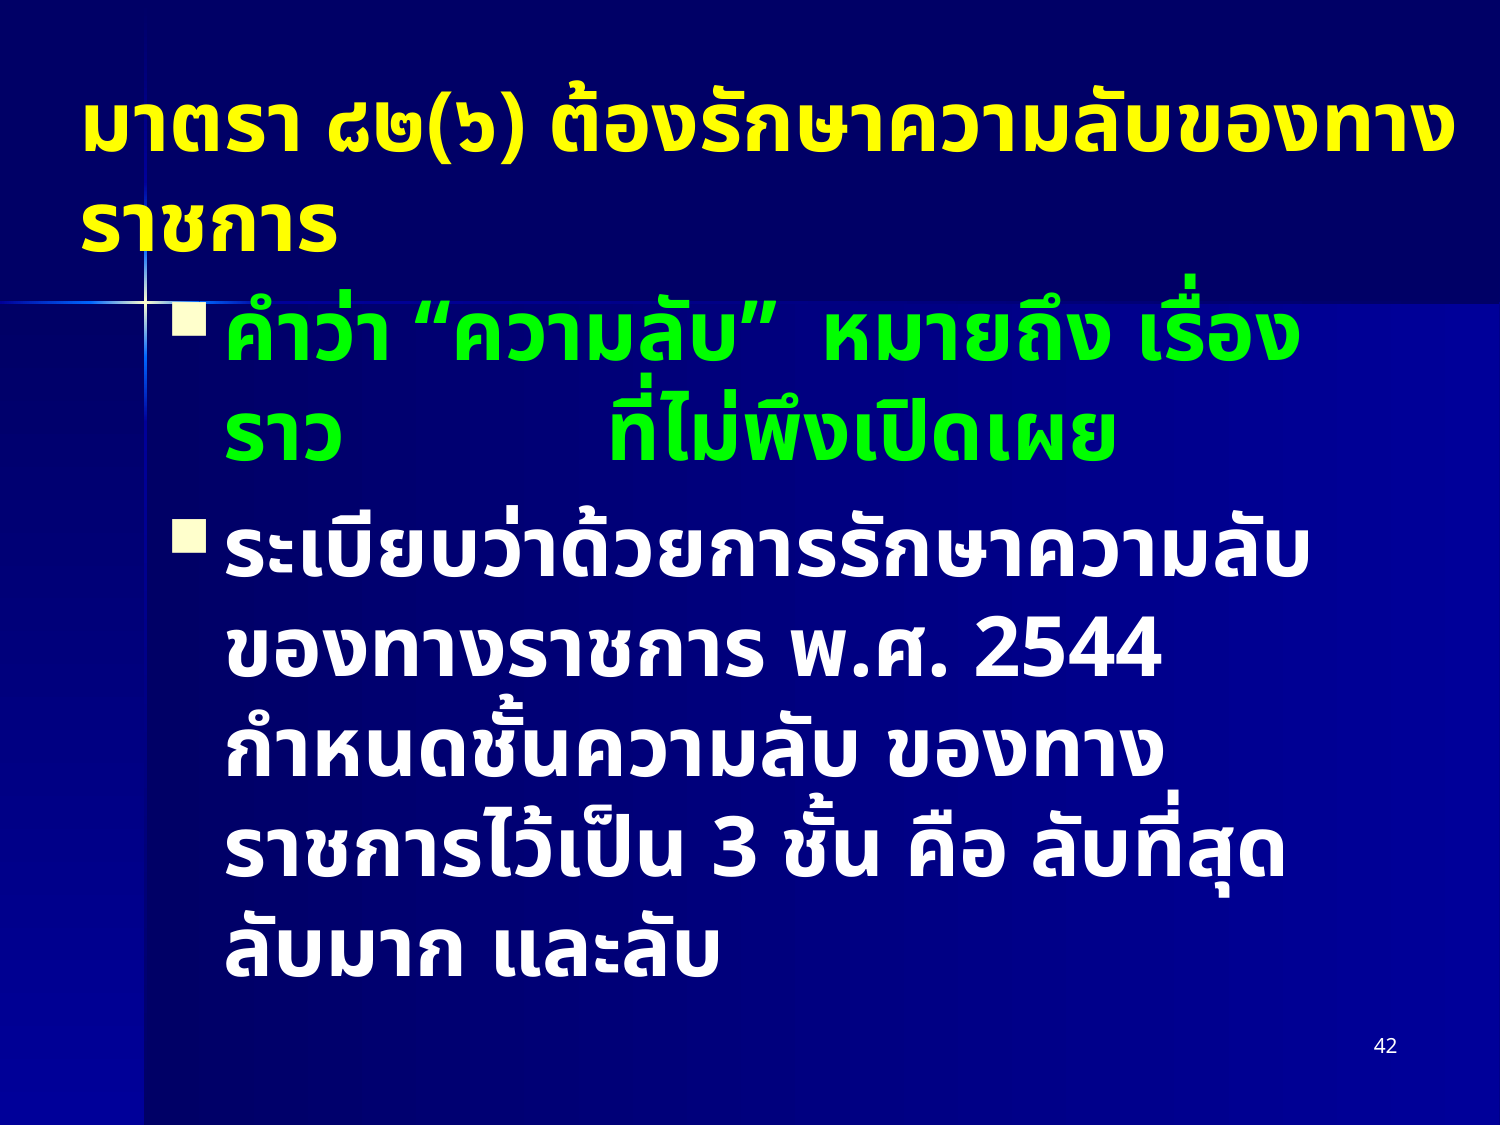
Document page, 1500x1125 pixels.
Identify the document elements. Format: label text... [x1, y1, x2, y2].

slide_number 42 [1099, 1024, 1413, 1101]
title มาตรา ๘๒(๖) ต้องรักษาความลับของทางราชการ [64, 0, 1500, 231]
list คำว่า “ความลับ” หมายถึง เรื่องราว ที่ไม่พึงเปิดเผย ระเบียบว่าด้วยการรักษาความลับของทางราชการ พ.ศ. 2544 กำหนดชั้นความลับ ของทางราชการไว้เป็น 3 ชั้น คือ ลับที่สุด ลับมาก และลับ [152, 269, 1390, 1070]
